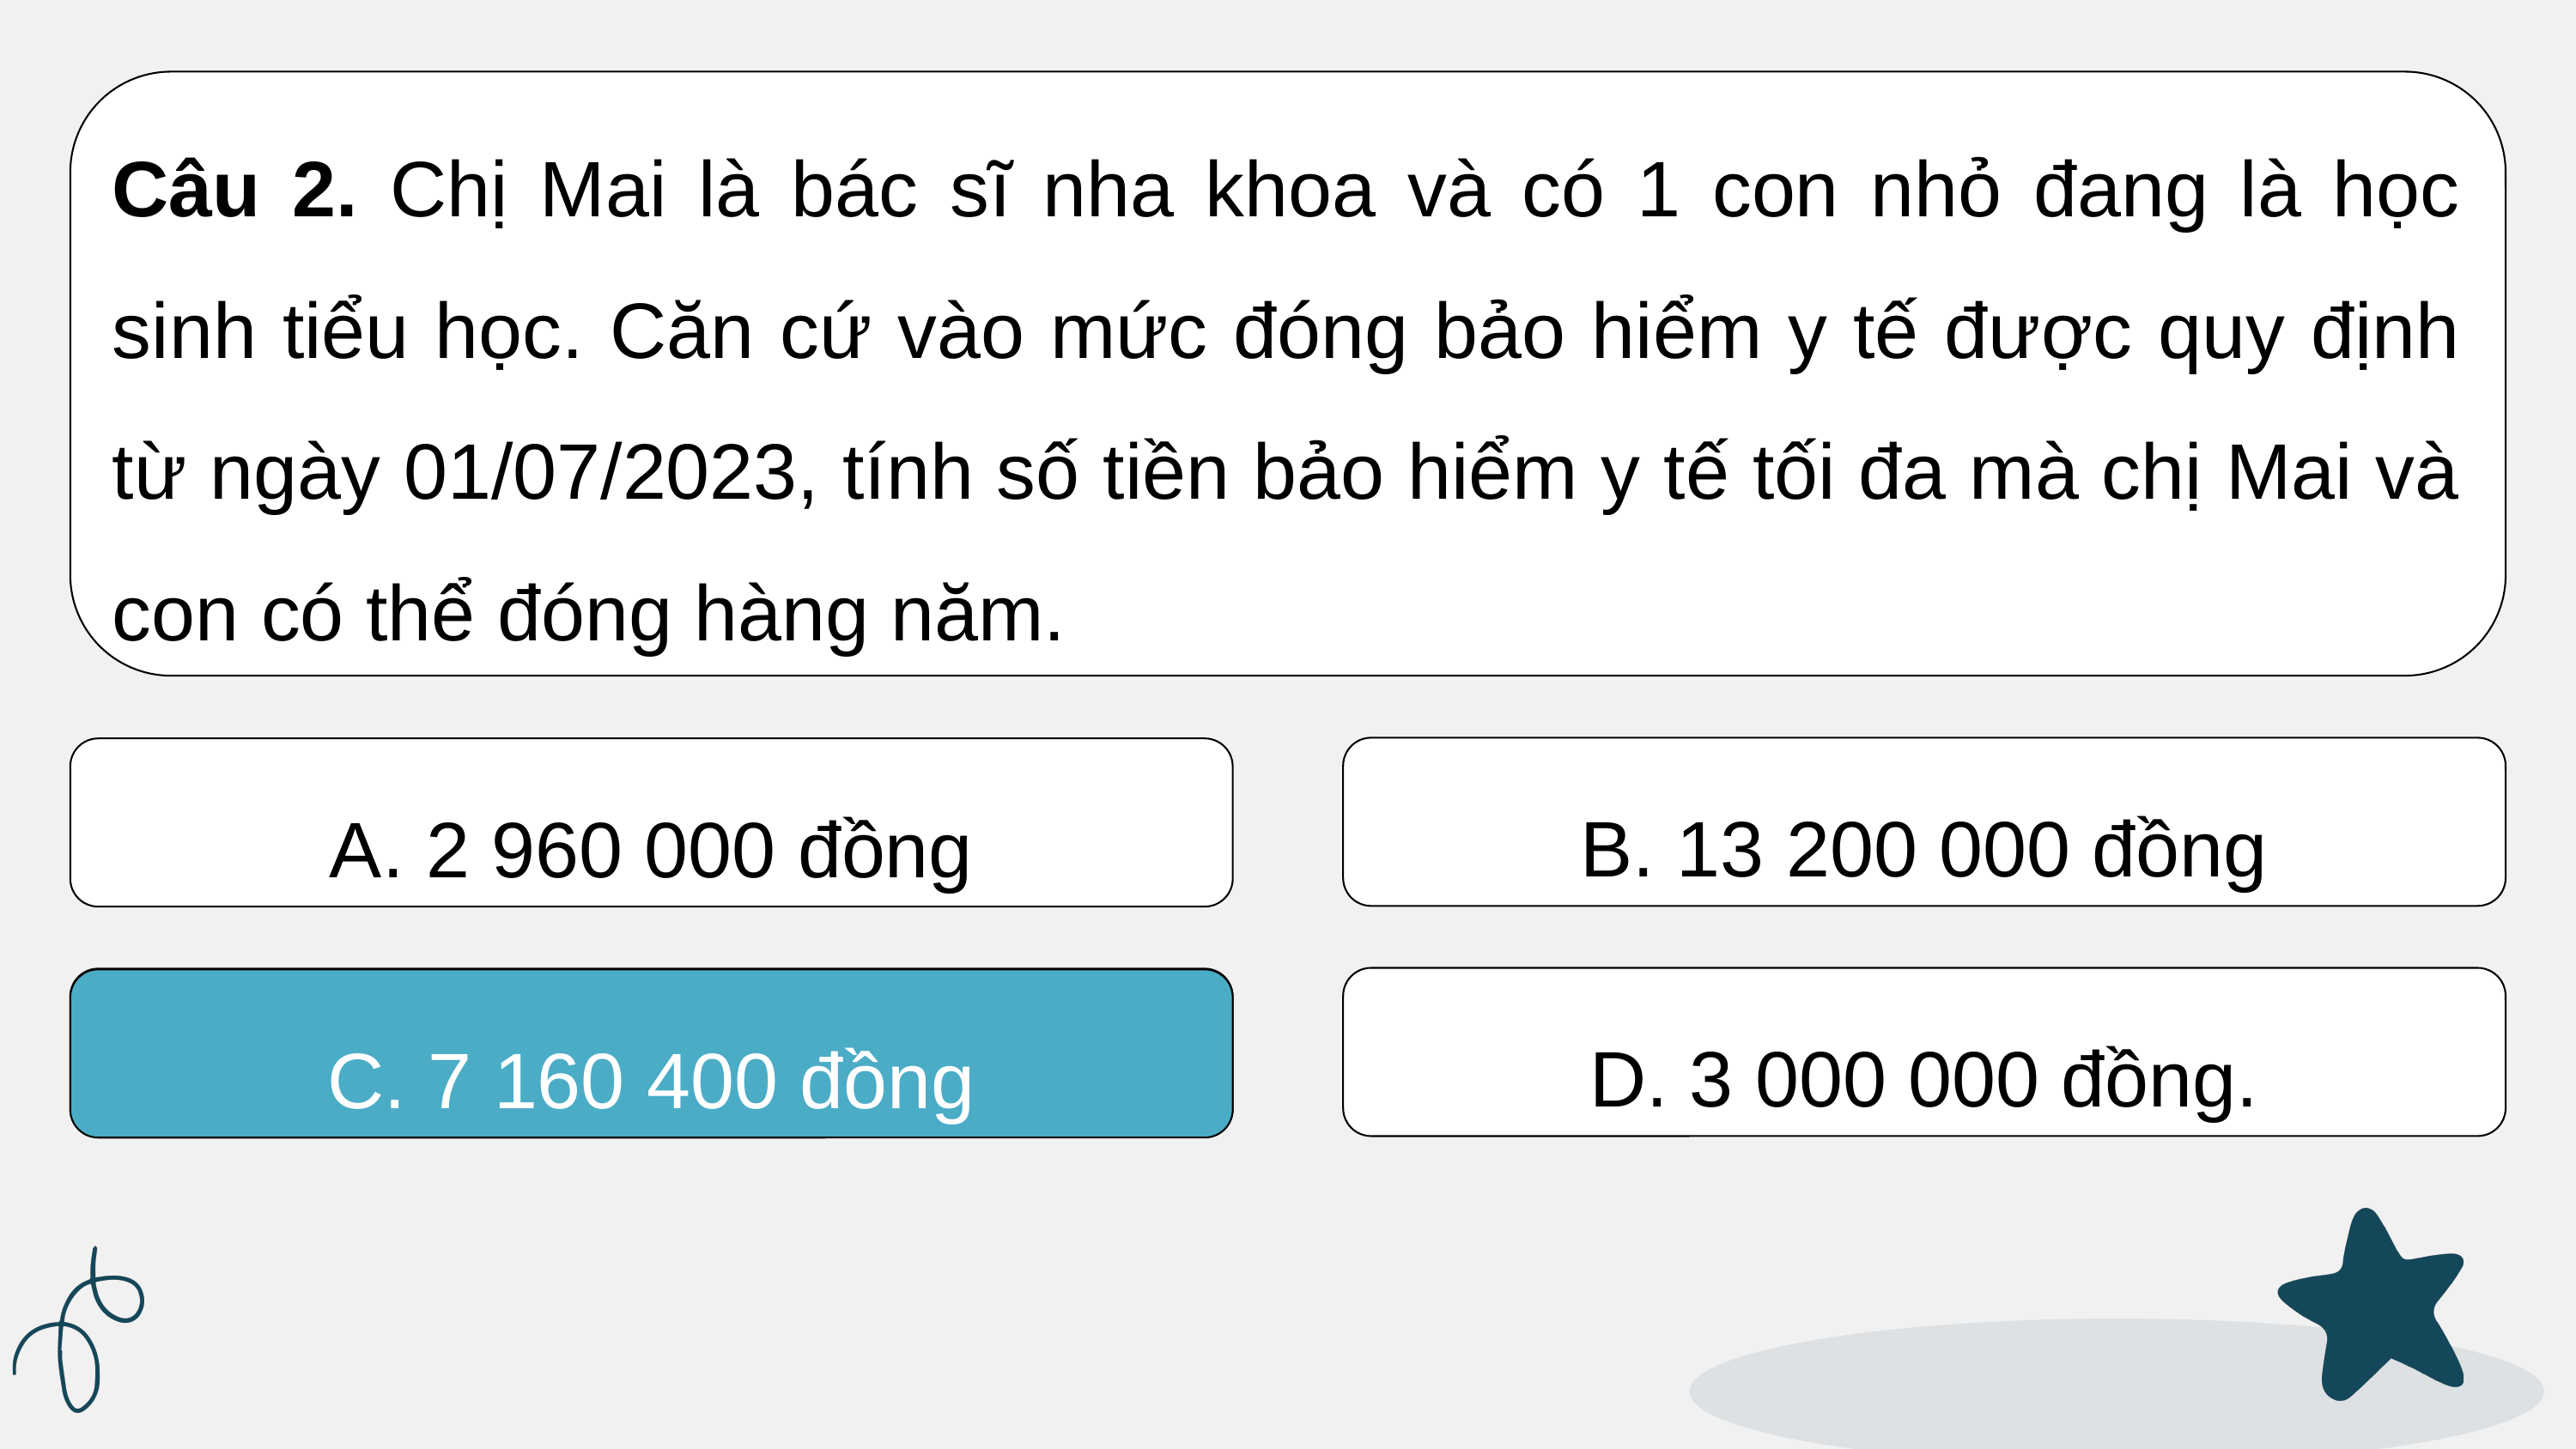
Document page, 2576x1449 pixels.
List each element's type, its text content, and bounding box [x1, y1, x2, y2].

text_box C. 7 160 400 đồng [68, 967, 1235, 1140]
text_box B. 13 200 000 đồng [1341, 736, 2508, 908]
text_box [1689, 1318, 2545, 1449]
text_box A. 2 960 000 đồng [68, 737, 1235, 909]
text_box D. 3 000 000 đồng. [1341, 966, 2508, 1138]
text_box [2277, 1208, 2464, 1317]
text_box Câu 2. Chị Mai là bác sĩ nha khoa và có 1 con nhỏ đang là học sinh tiểu học. Căn cứ vào mức đóng bảo hiểm y tế được quy định từ ngày 01/07/2023, tính số tiền bảo hiểm y tế tối đa mà chị Mai và con có thể đóng hàng năm. [68, 70, 2508, 678]
text_box [12, 1246, 145, 1415]
